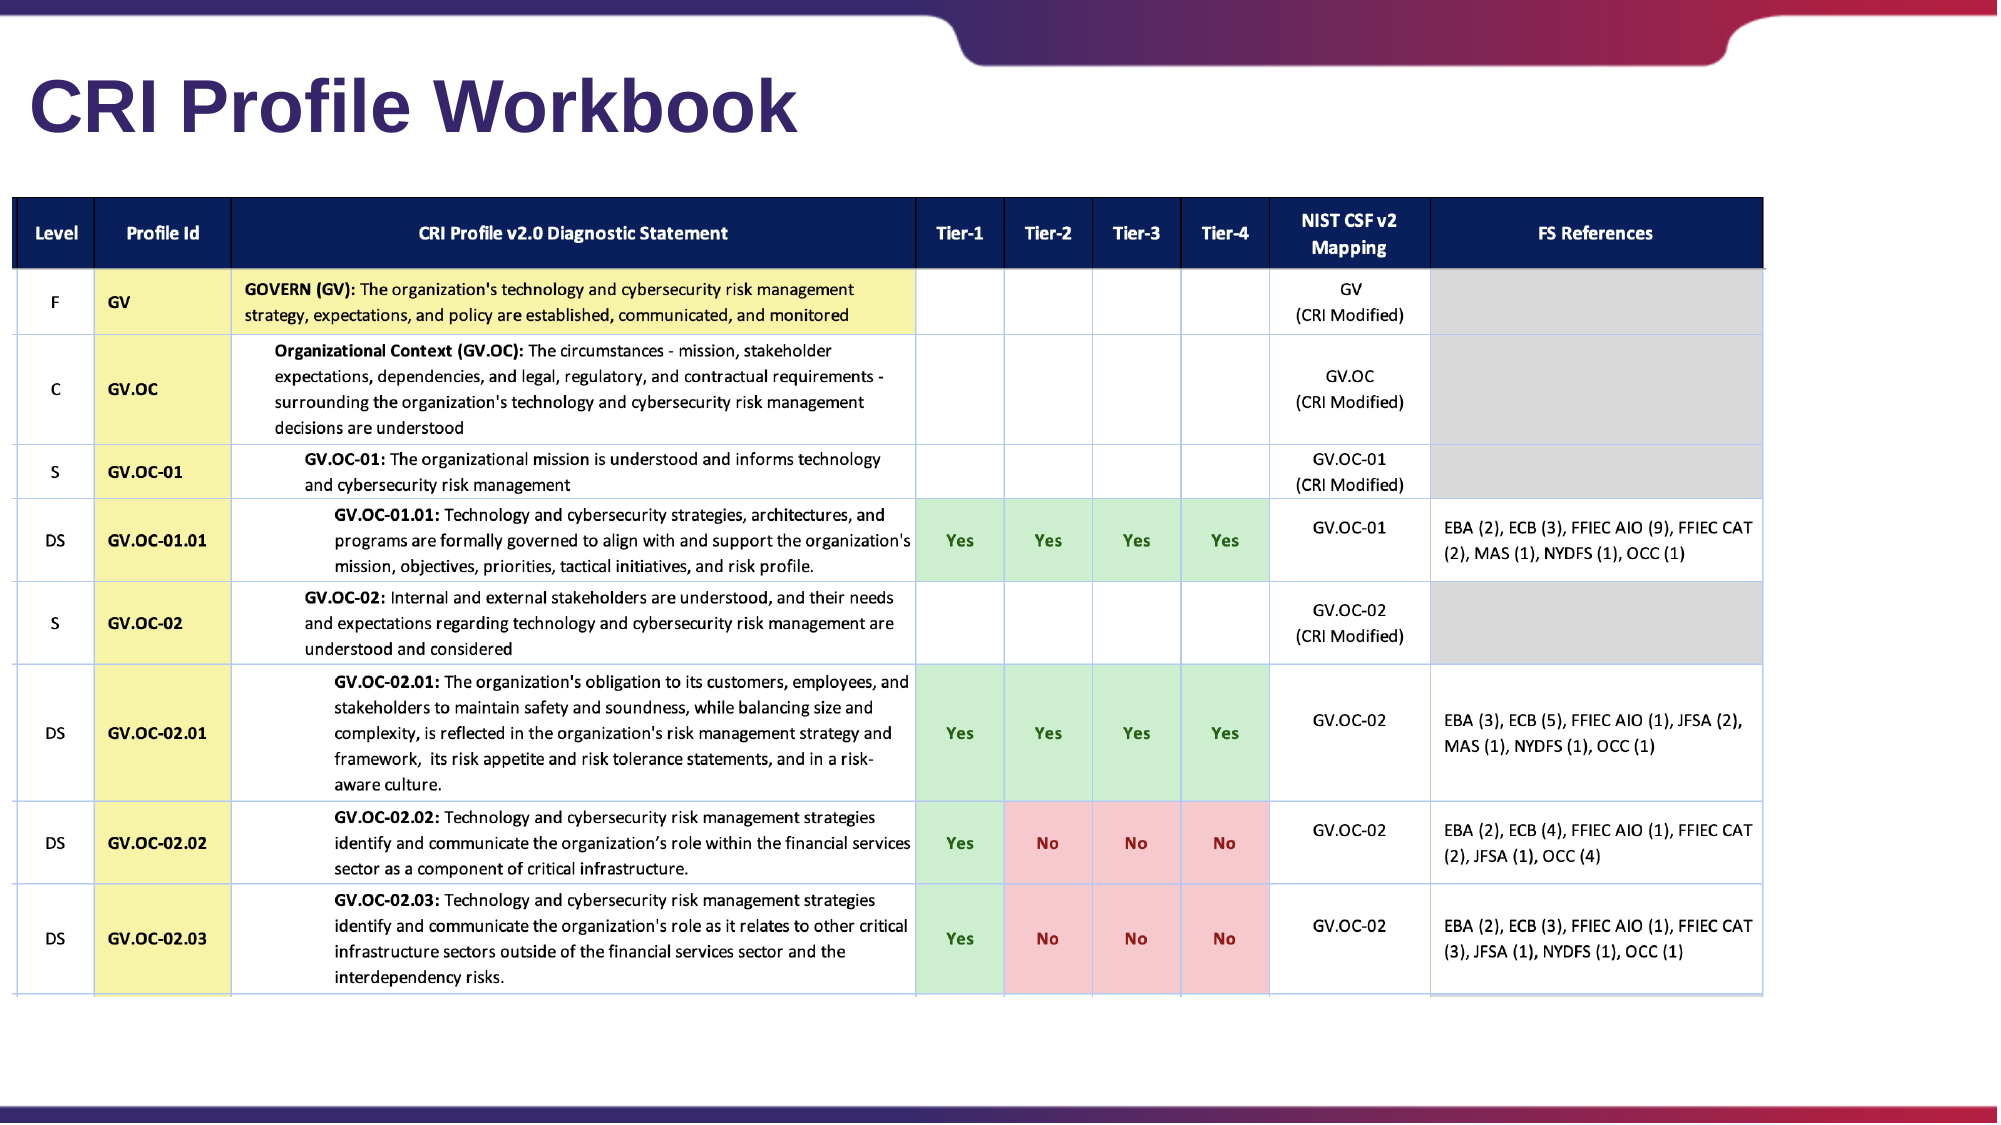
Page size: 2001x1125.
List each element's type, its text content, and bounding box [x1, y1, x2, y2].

title CRI Profile Workbook [14, 0, 1740, 195]
picture [0, 0, 1997, 1123]
text_box [6, 83, 1993, 1045]
picture [12, 195, 1766, 997]
